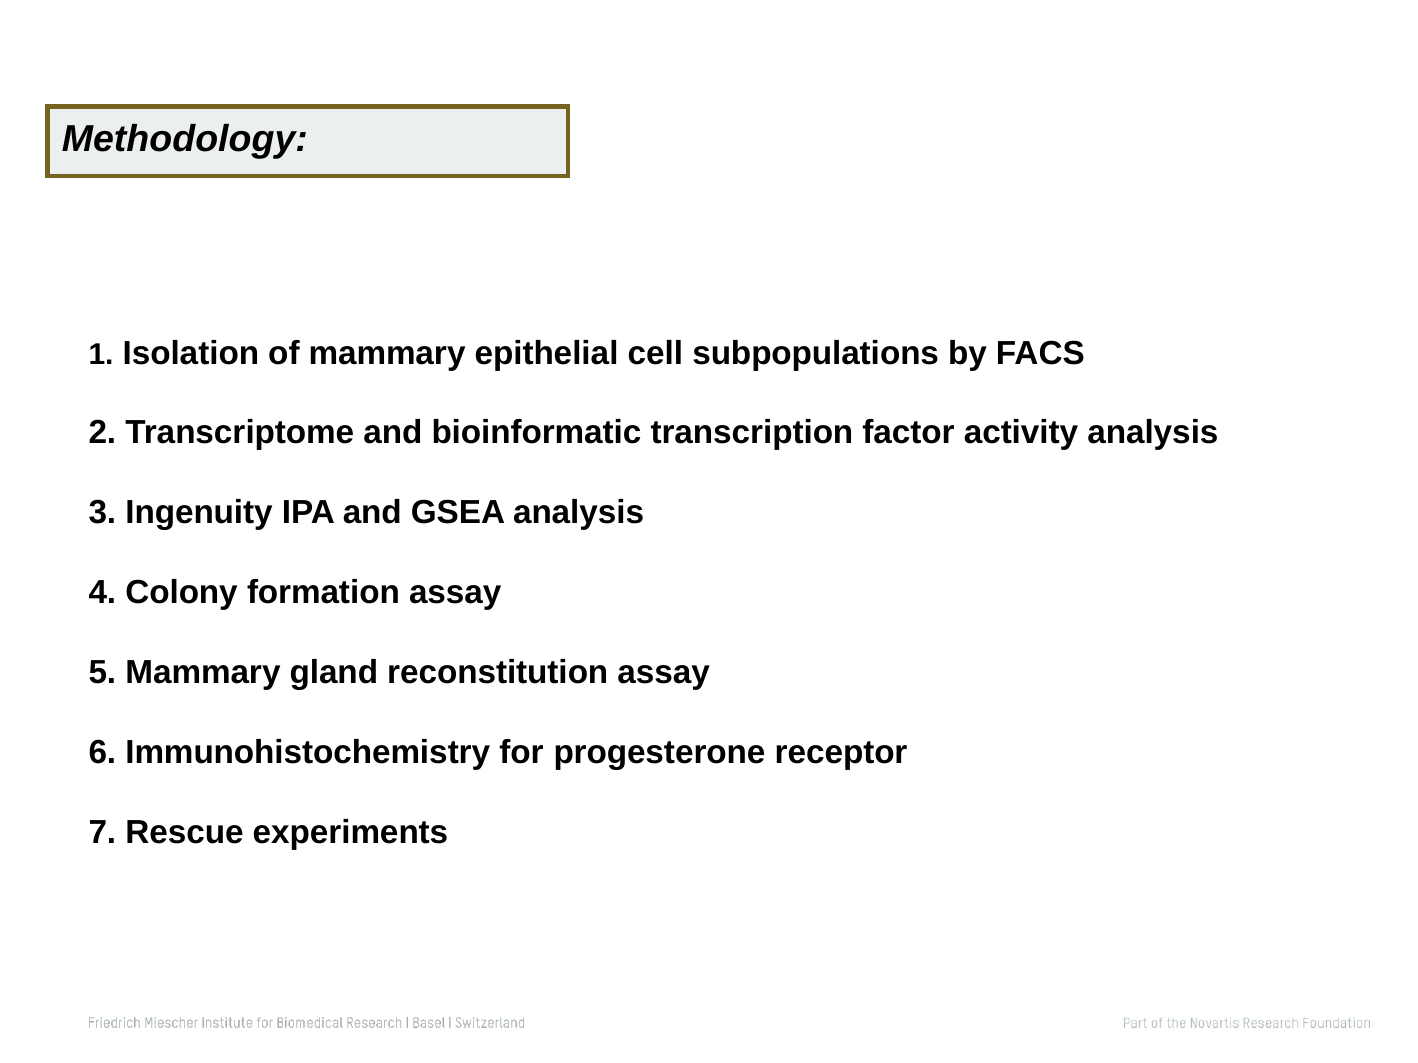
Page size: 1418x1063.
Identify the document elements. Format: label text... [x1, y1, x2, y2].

picture [1119, 1006, 1381, 1033]
picture [84, 1011, 529, 1033]
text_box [46, 105, 611, 203]
list Isolation of mammary epithelial cell subpopulations by FACS 2. Transcriptome and bioinformatic transcription factor activity analysis 3. Ingenuity IPA and GSEA analysis 4. Colony formation assay 5. Mammary gland reconstitution assay 6. Immunohistochemistry for progesterone receptor 7. Rescue experiments [88, 330, 1371, 857]
